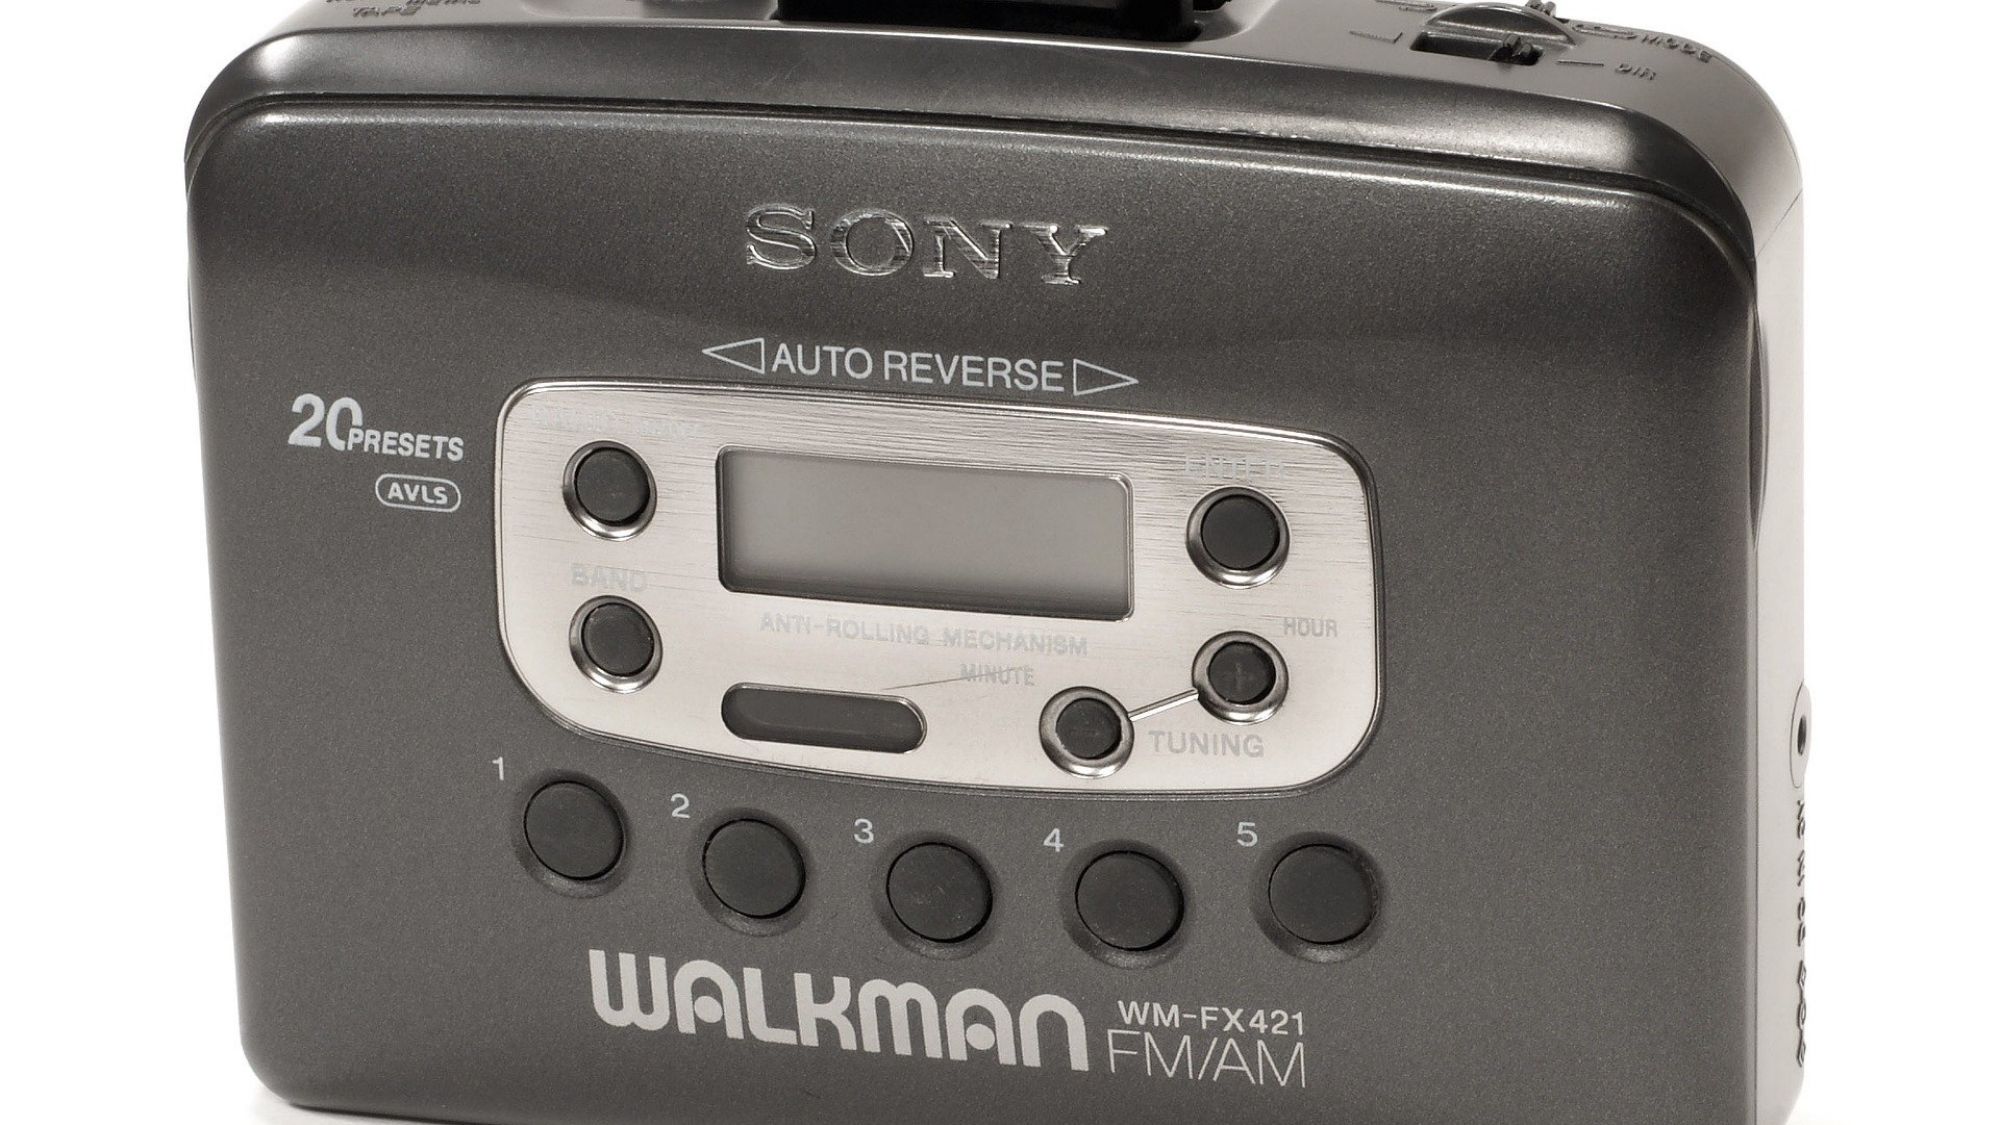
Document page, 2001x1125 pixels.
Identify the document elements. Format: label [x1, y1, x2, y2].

list [0, 0, 2000, 1125]
